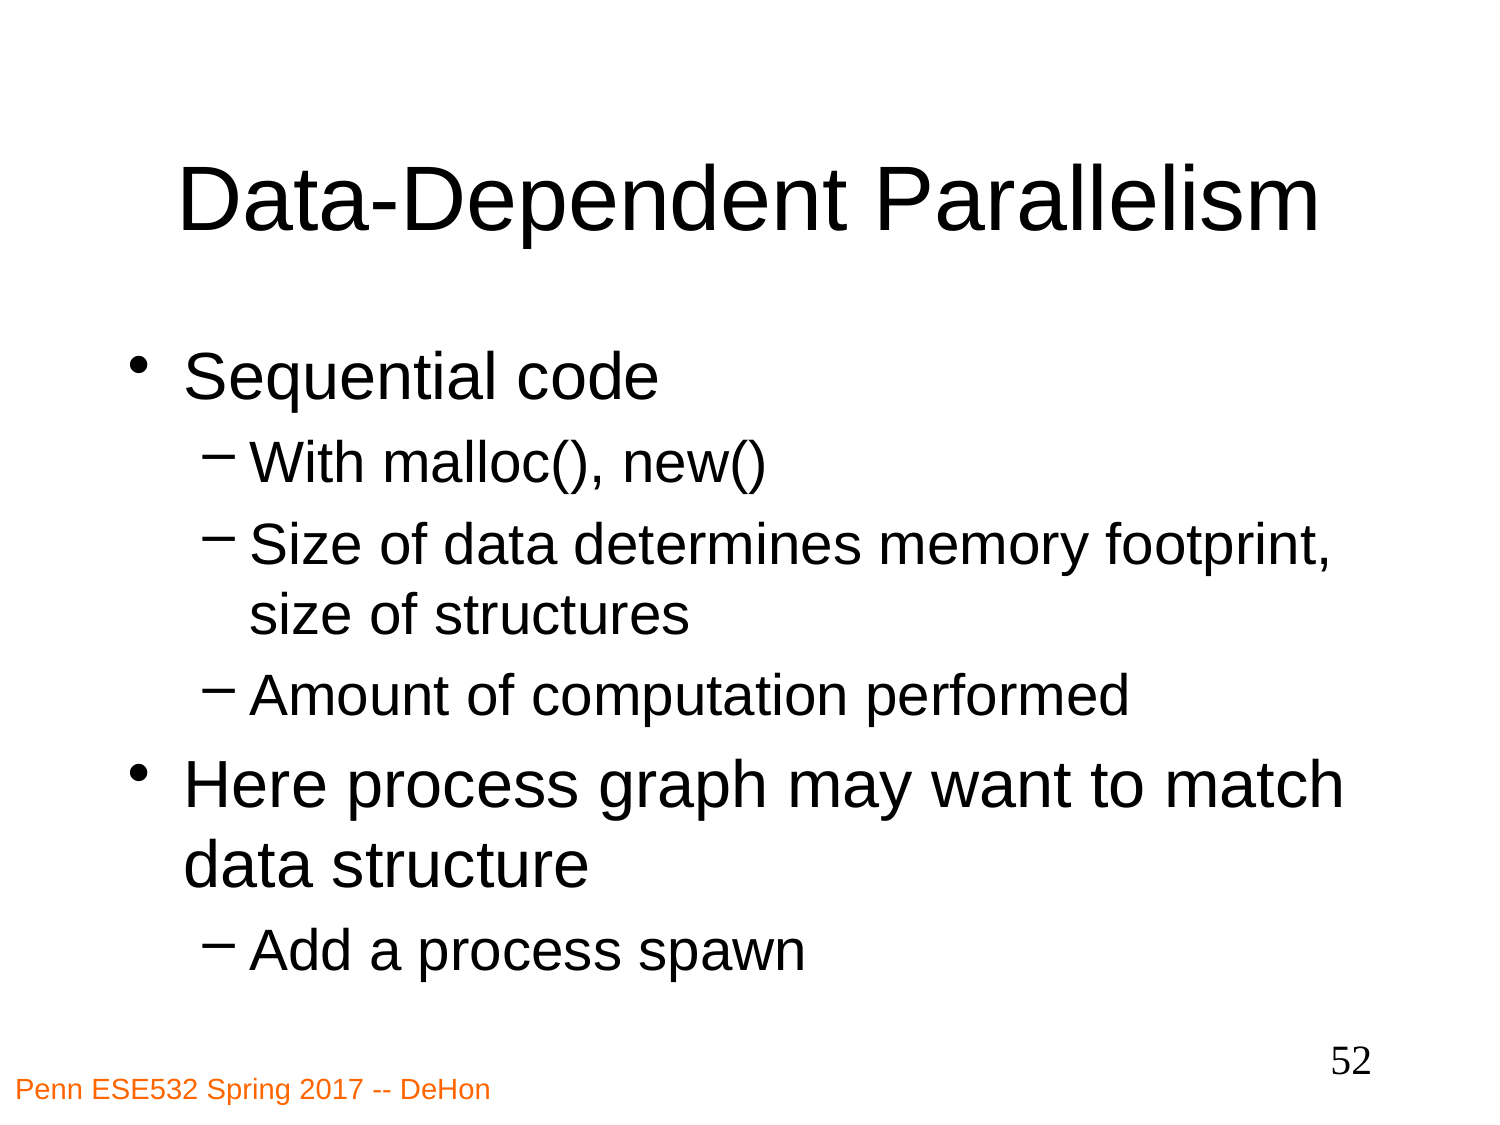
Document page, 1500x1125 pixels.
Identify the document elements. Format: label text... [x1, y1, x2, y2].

slide_number Penn ESE532 Spring 2017 -- DeHon [0, 1062, 688, 1125]
list Sequential code With malloc(), new() Size of data determines memory footprint, size of structures Amount of computation performed Here process graph may want to match data structure Add a process spawn [112, 324, 1388, 1001]
title Data-Dependent Parallelism [112, 99, 1388, 288]
slide_number 52 [1074, 1024, 1388, 1101]
